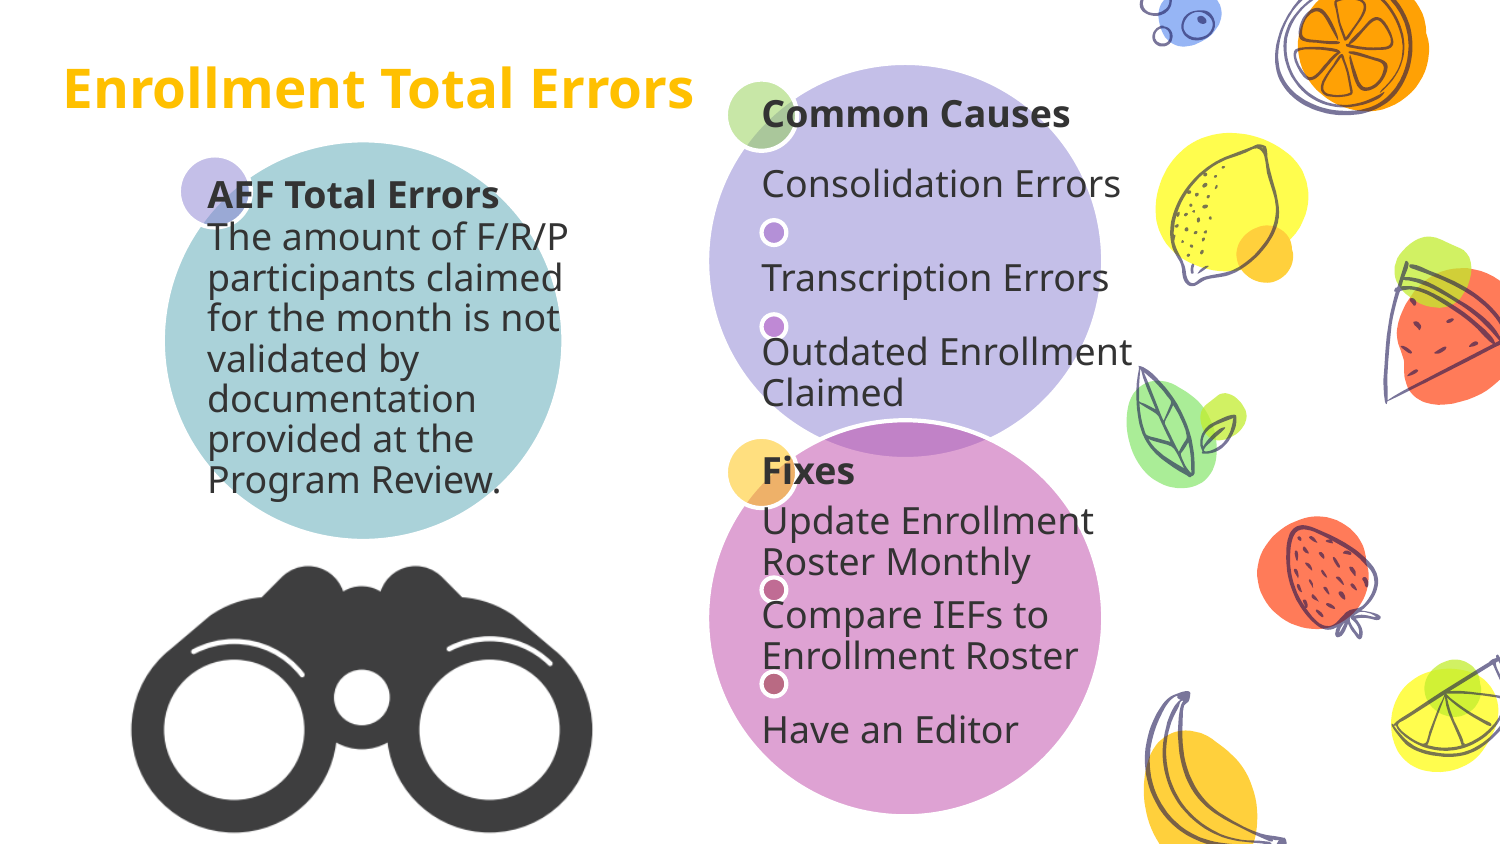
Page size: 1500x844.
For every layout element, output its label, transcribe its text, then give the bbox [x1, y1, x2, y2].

picture [104, 542, 610, 837]
title Enrollment Total Errors [8, 16, 750, 158]
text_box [555, 62, 1295, 818]
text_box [104, 139, 550, 542]
